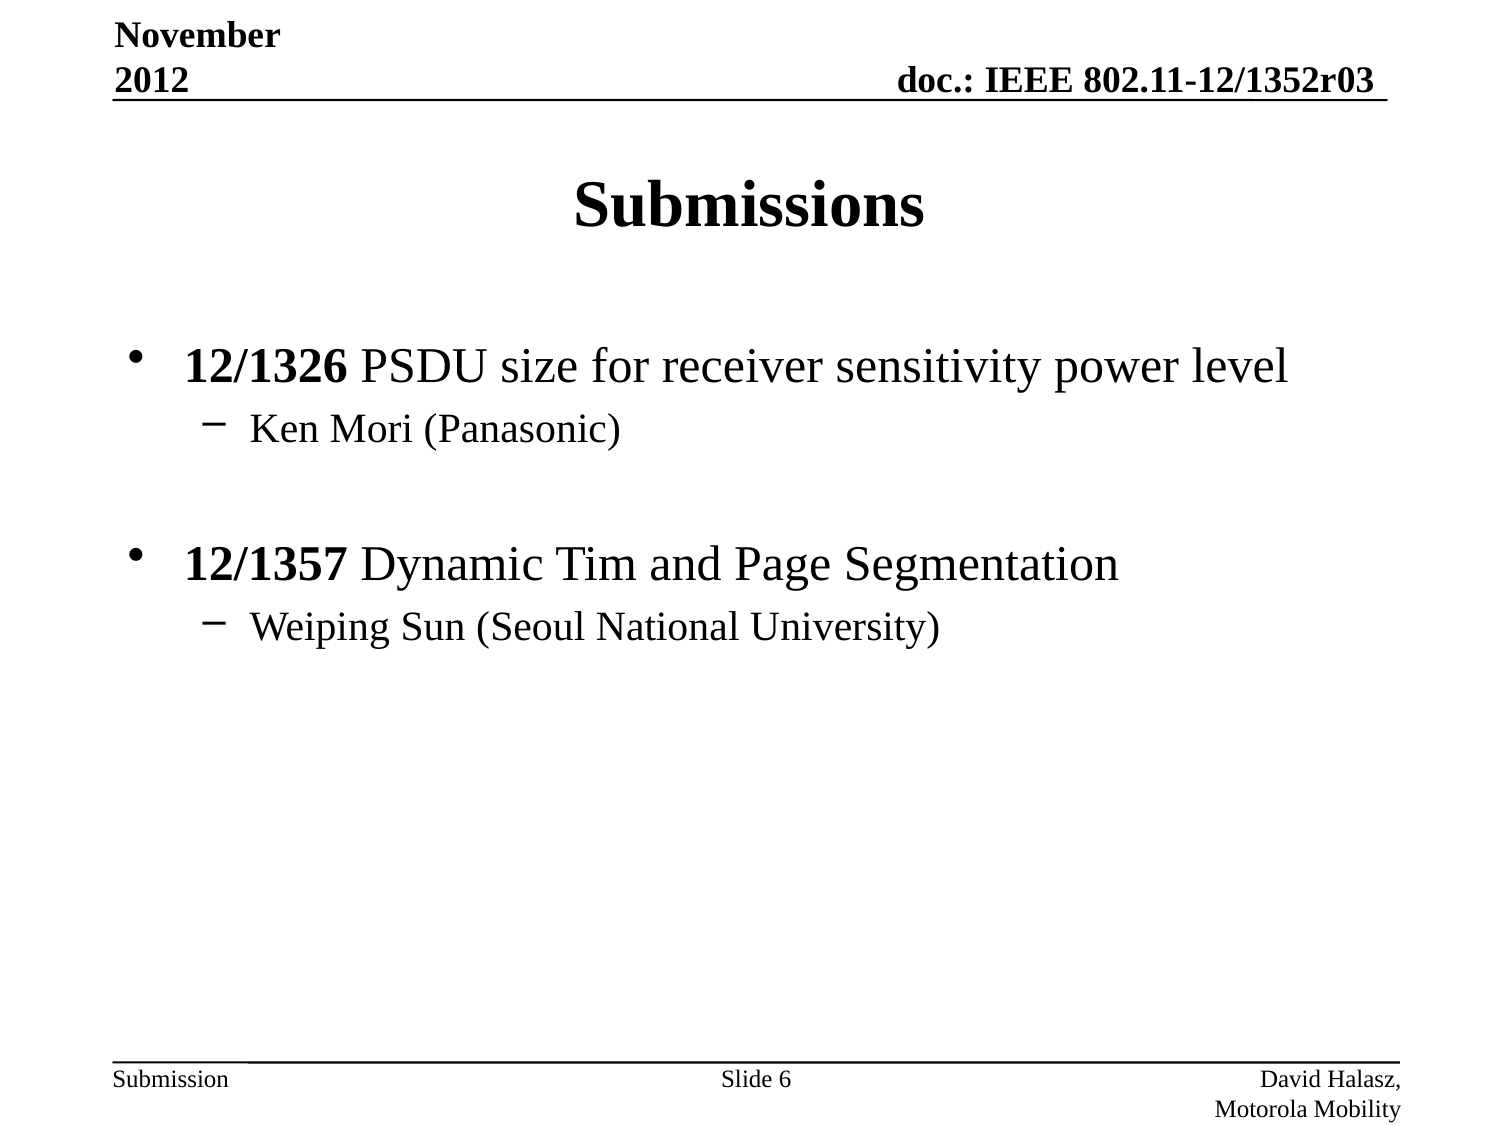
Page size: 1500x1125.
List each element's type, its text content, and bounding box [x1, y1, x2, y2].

footer David Halasz, Motorola Mobility [1185, 1061, 1402, 1093]
slide_number Slide 6 [712, 1061, 800, 1093]
title Submissions [112, 112, 1388, 288]
list 12/1326 PSDU size for receiver sensitivity power level Ken Mori (Panasonic) 12/1357 Dynamic Tim and Page Segmentation Weiping Sun (Seoul National University) [112, 324, 1388, 1001]
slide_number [114, 54, 333, 101]
